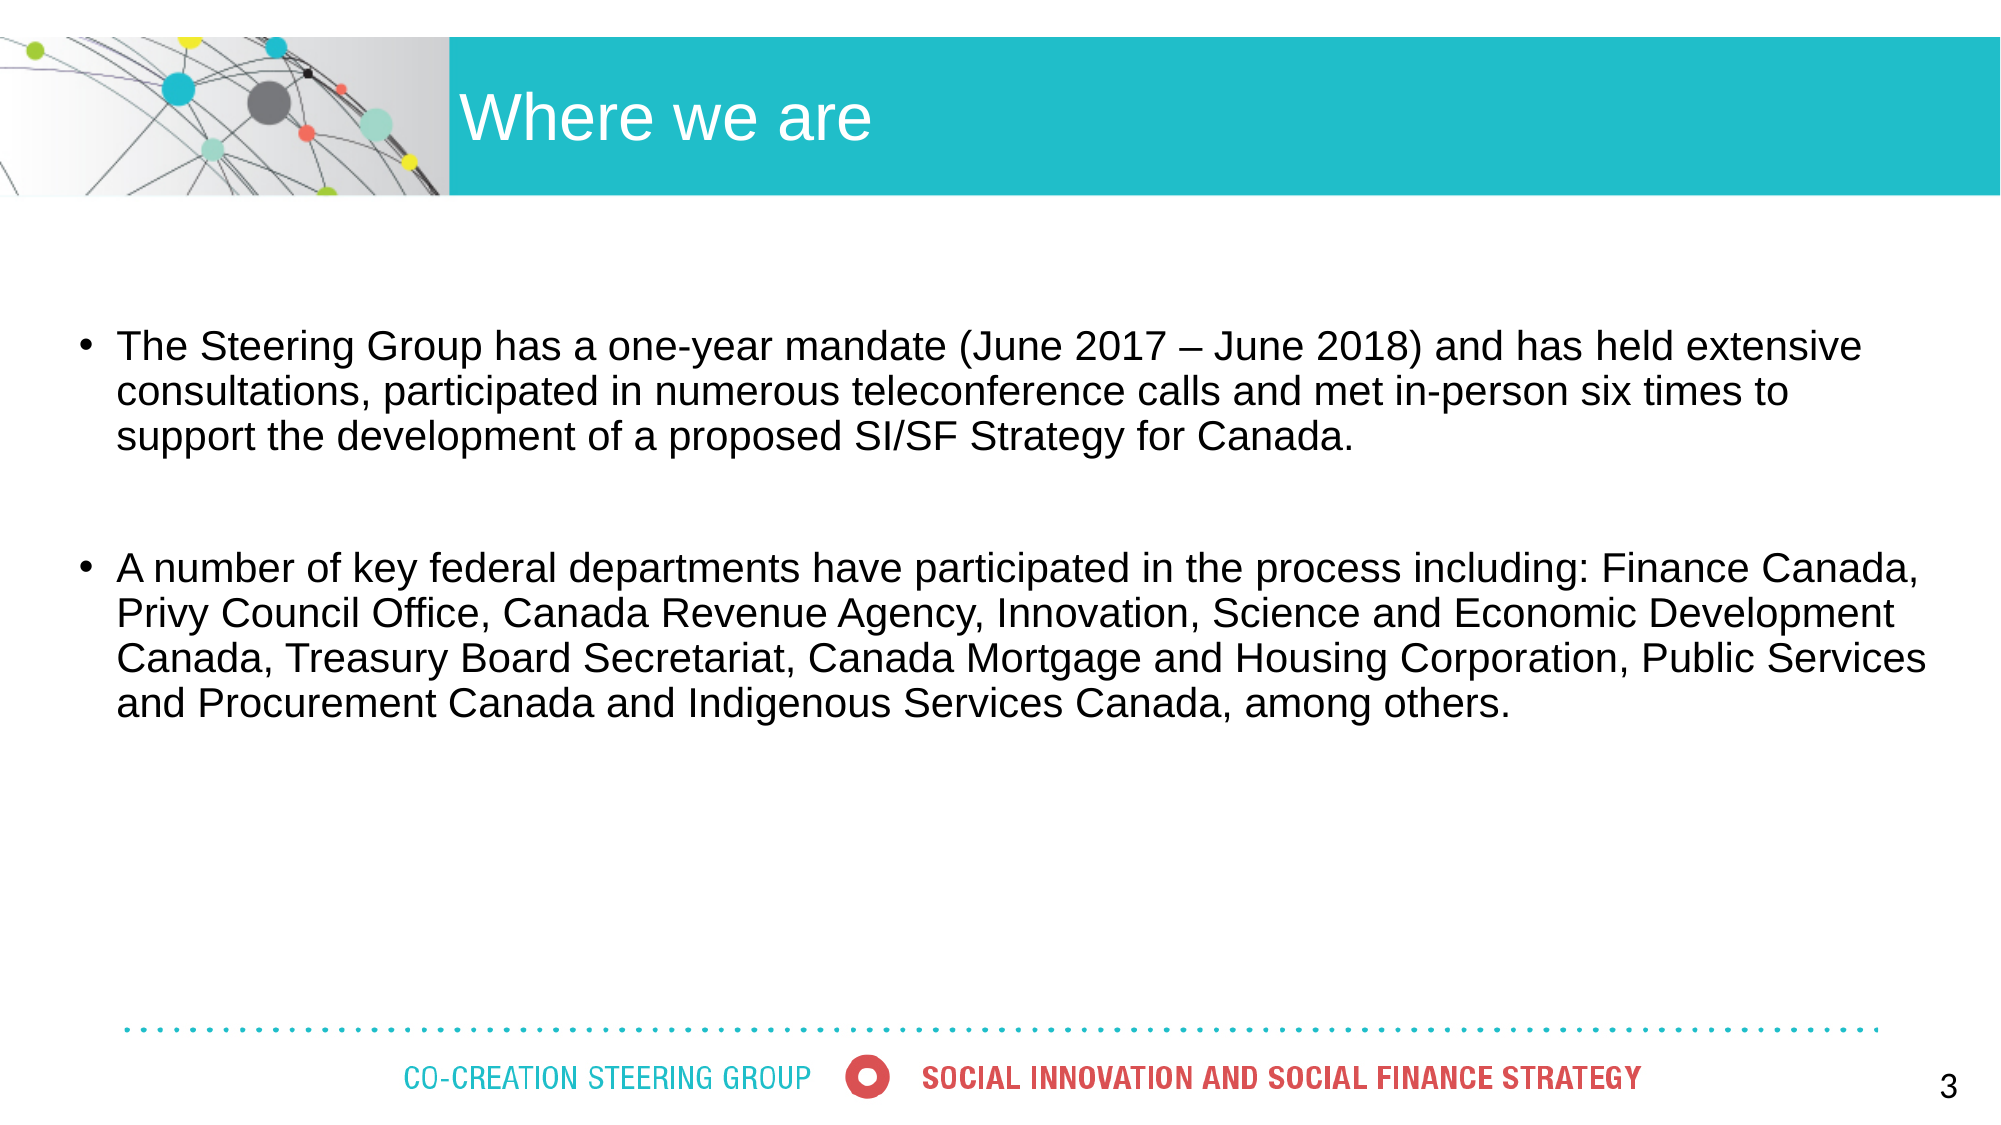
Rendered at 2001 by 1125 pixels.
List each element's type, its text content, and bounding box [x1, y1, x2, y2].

picture [0, 37, 2001, 202]
picture [124, 1026, 1879, 1125]
list The Steering Group has a one-year mandate (June 2017 – June 2018) and has held extensive consultations, participated in numerous teleconference calls and met in-person six times to support the development of a proposed SI/SF Strategy for Canada. A number of key federal departments have participated in the process including: Finance Canada, Privy Council Office, Canada Revenue Agency, Innovation, Science and Economic Development Canada, Treasury Board Secretariat, Canada Mortgage and Housing Corporation, Public Services and Procurement Canada and Indigenous Services Canada, among others. [63, 246, 1945, 1026]
text_box 3 [1924, 1054, 1996, 1114]
title Where we are [444, 40, 2000, 198]
